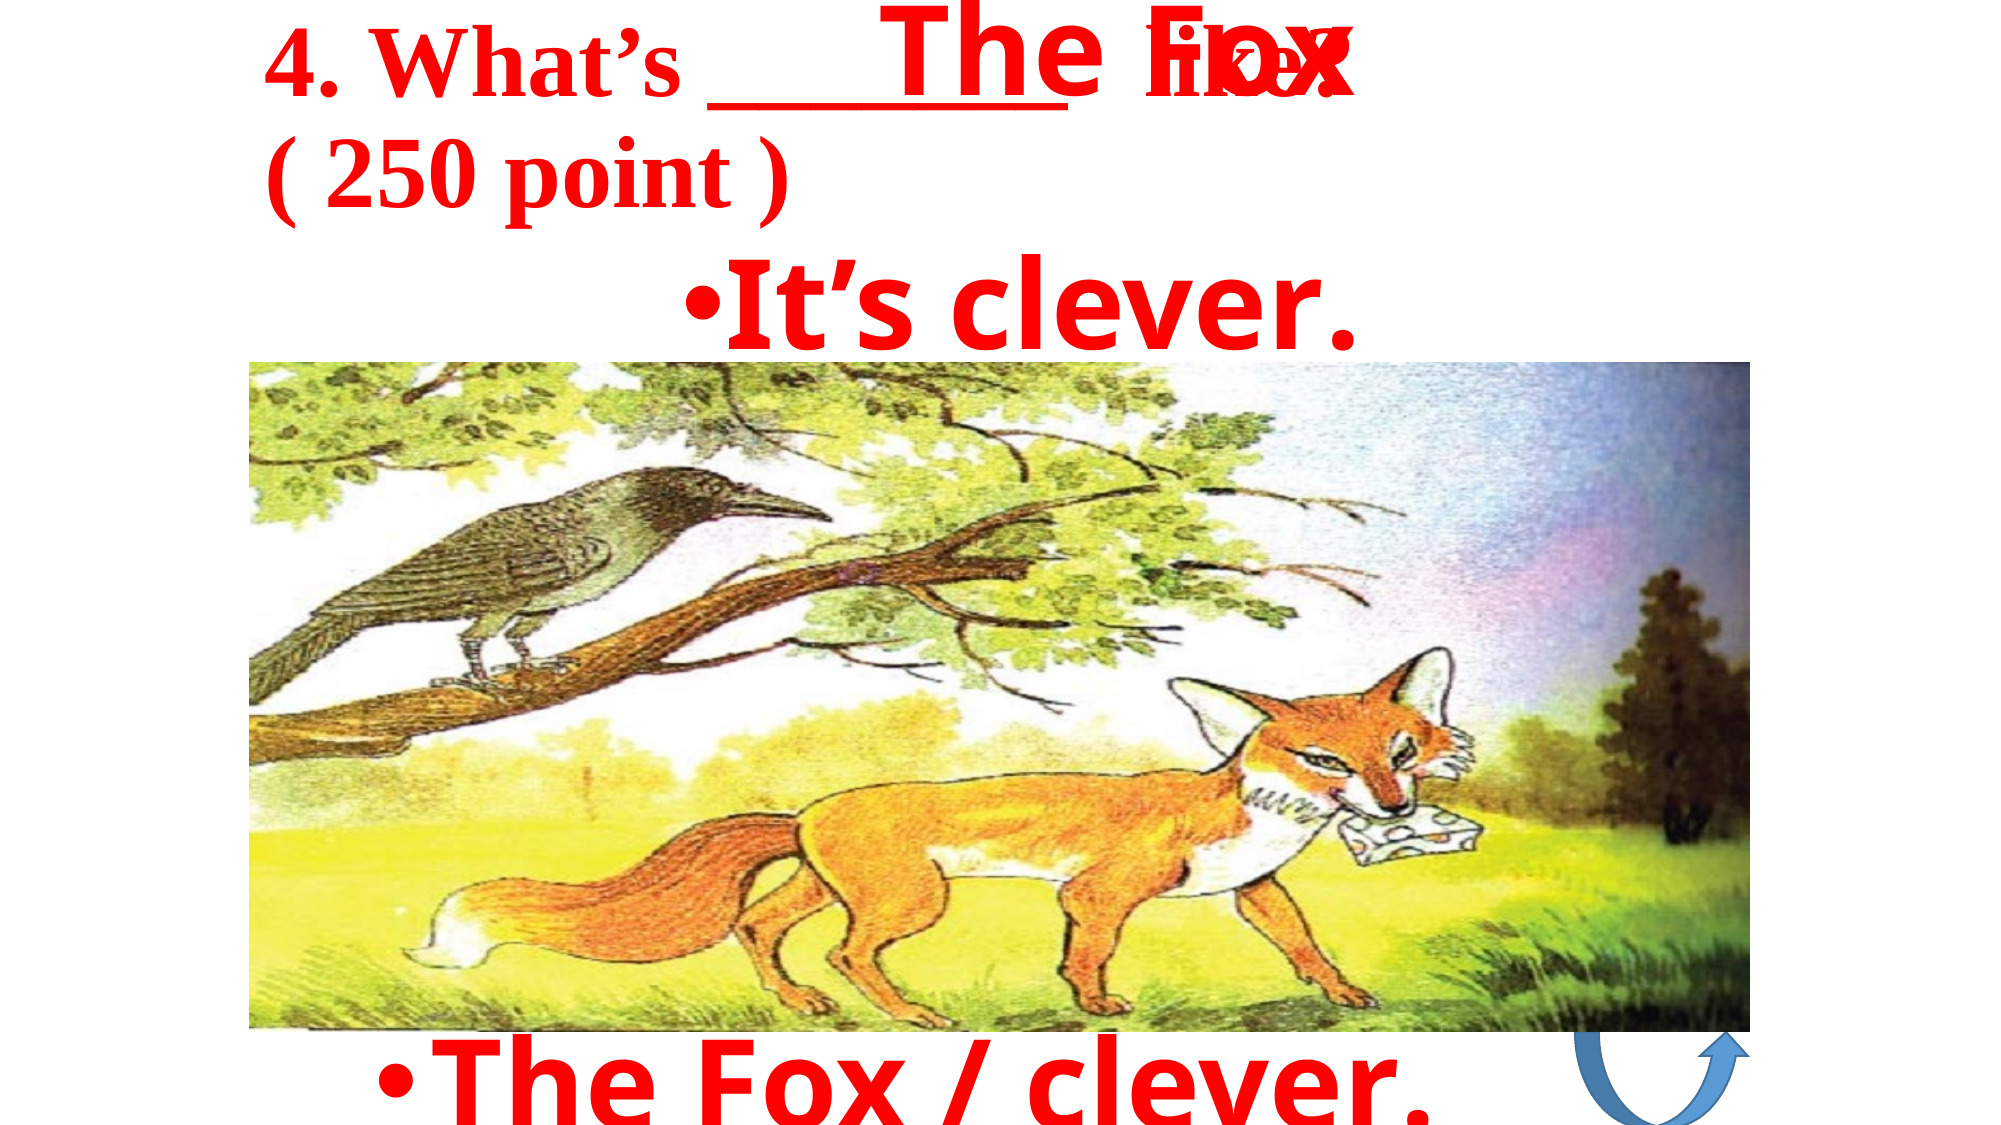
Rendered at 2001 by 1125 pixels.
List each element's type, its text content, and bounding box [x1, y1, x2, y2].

list It’s clever. [362, 233, 1713, 359]
text_box The Fox / clever. [246, 996, 1597, 1122]
picture [249, 362, 1750, 1032]
text_box [1597, 1032, 1751, 1125]
text_box The Fox [842, 0, 1393, 88]
title 4. What’s _______ like? ( 250 point ) [249, 0, 1750, 238]
